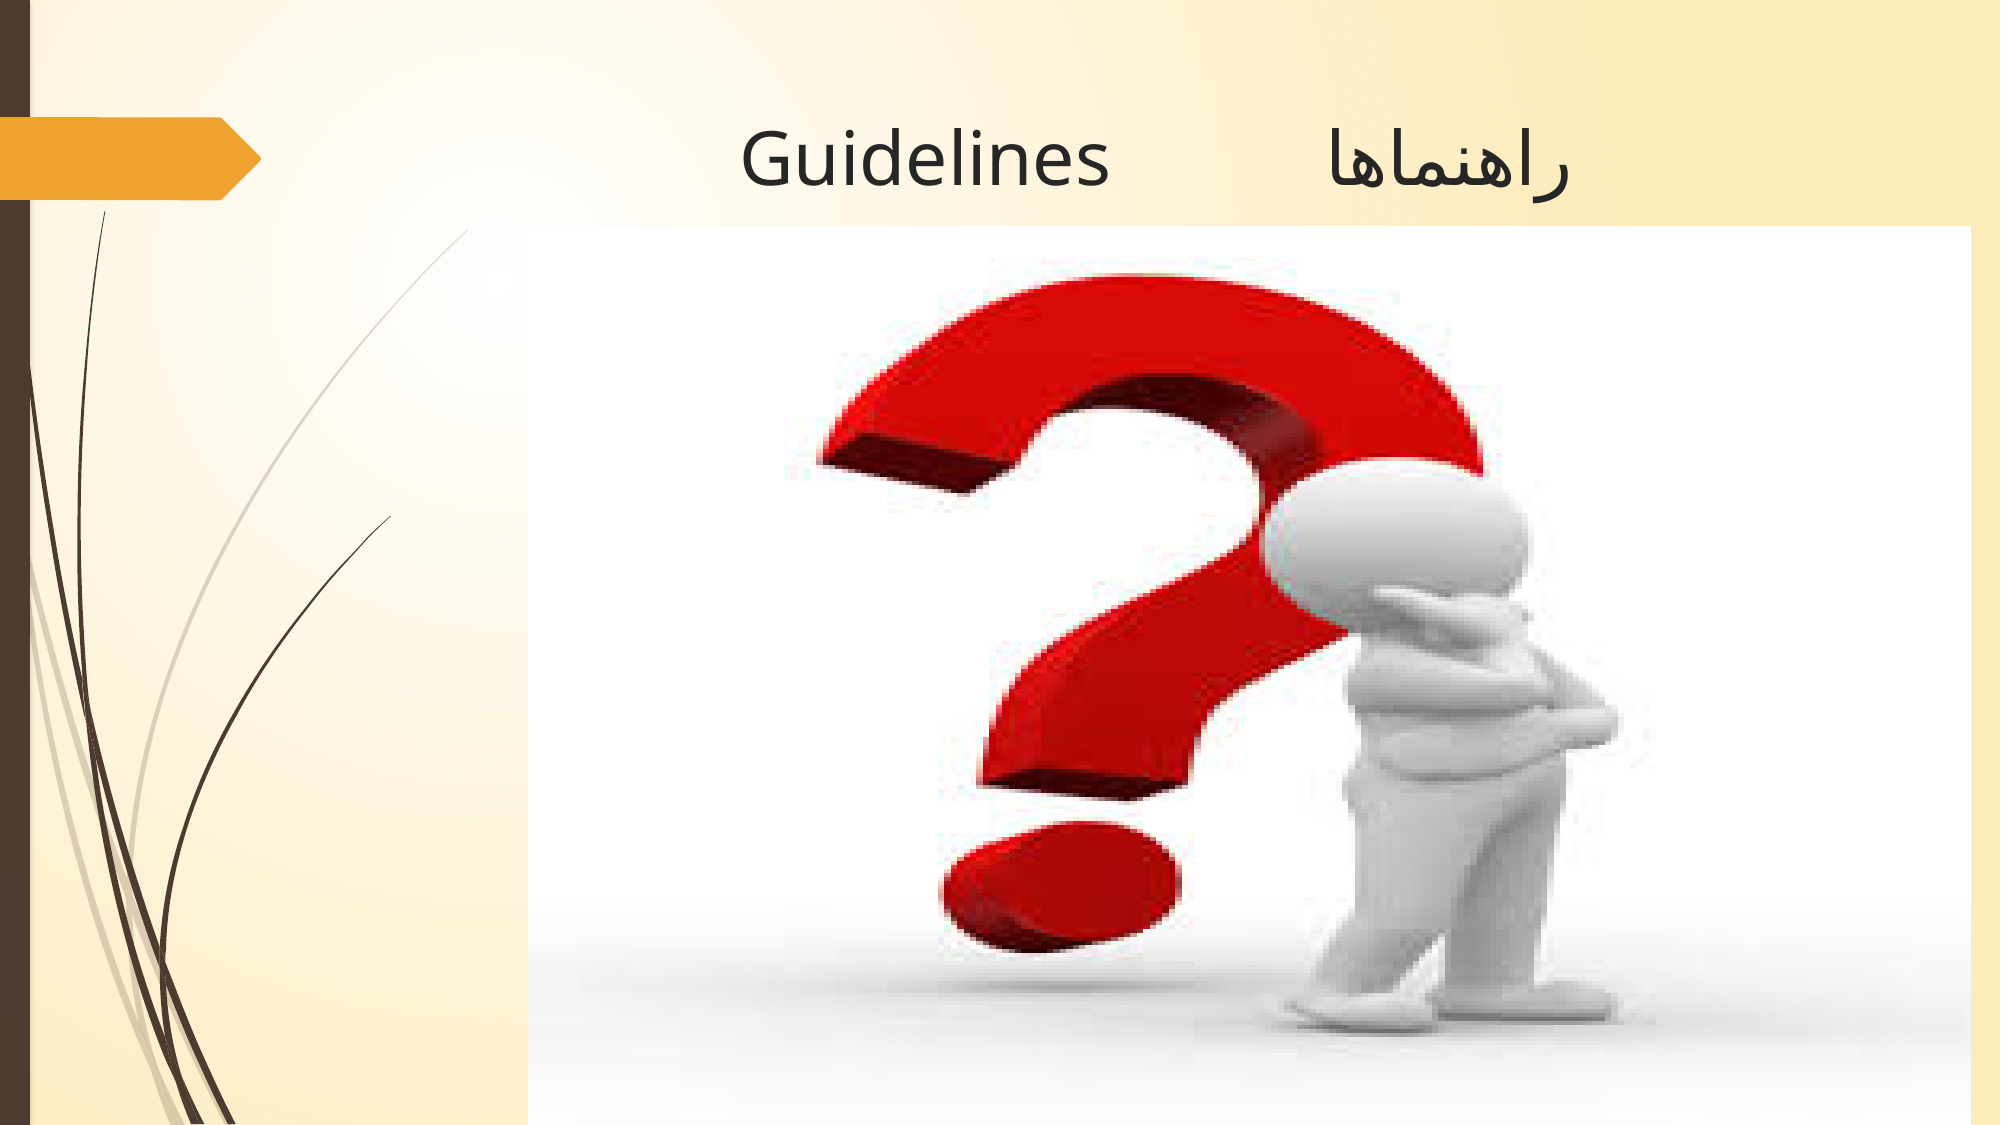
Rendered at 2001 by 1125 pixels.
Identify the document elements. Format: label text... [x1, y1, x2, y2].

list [528, 226, 1971, 1125]
title راهنماها Guidelines [425, 102, 1888, 313]
